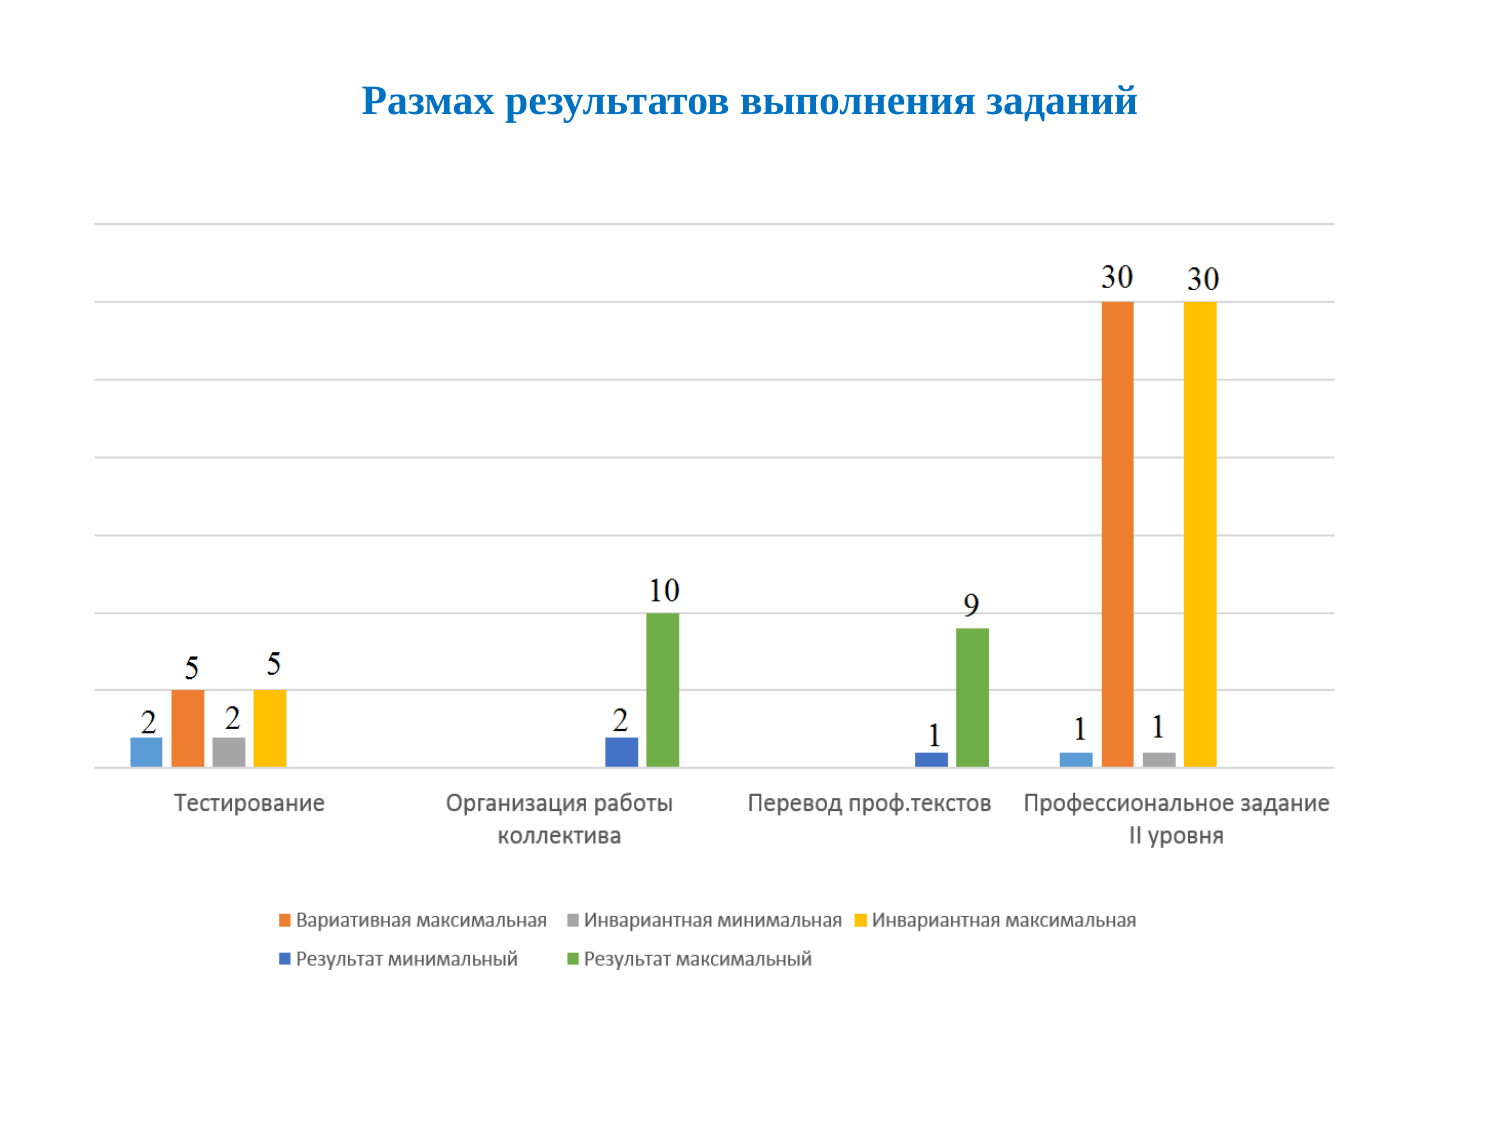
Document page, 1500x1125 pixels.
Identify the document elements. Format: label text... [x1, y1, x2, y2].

title Размах результатов выполнения заданий [103, 34, 1397, 168]
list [77, 196, 1428, 983]
